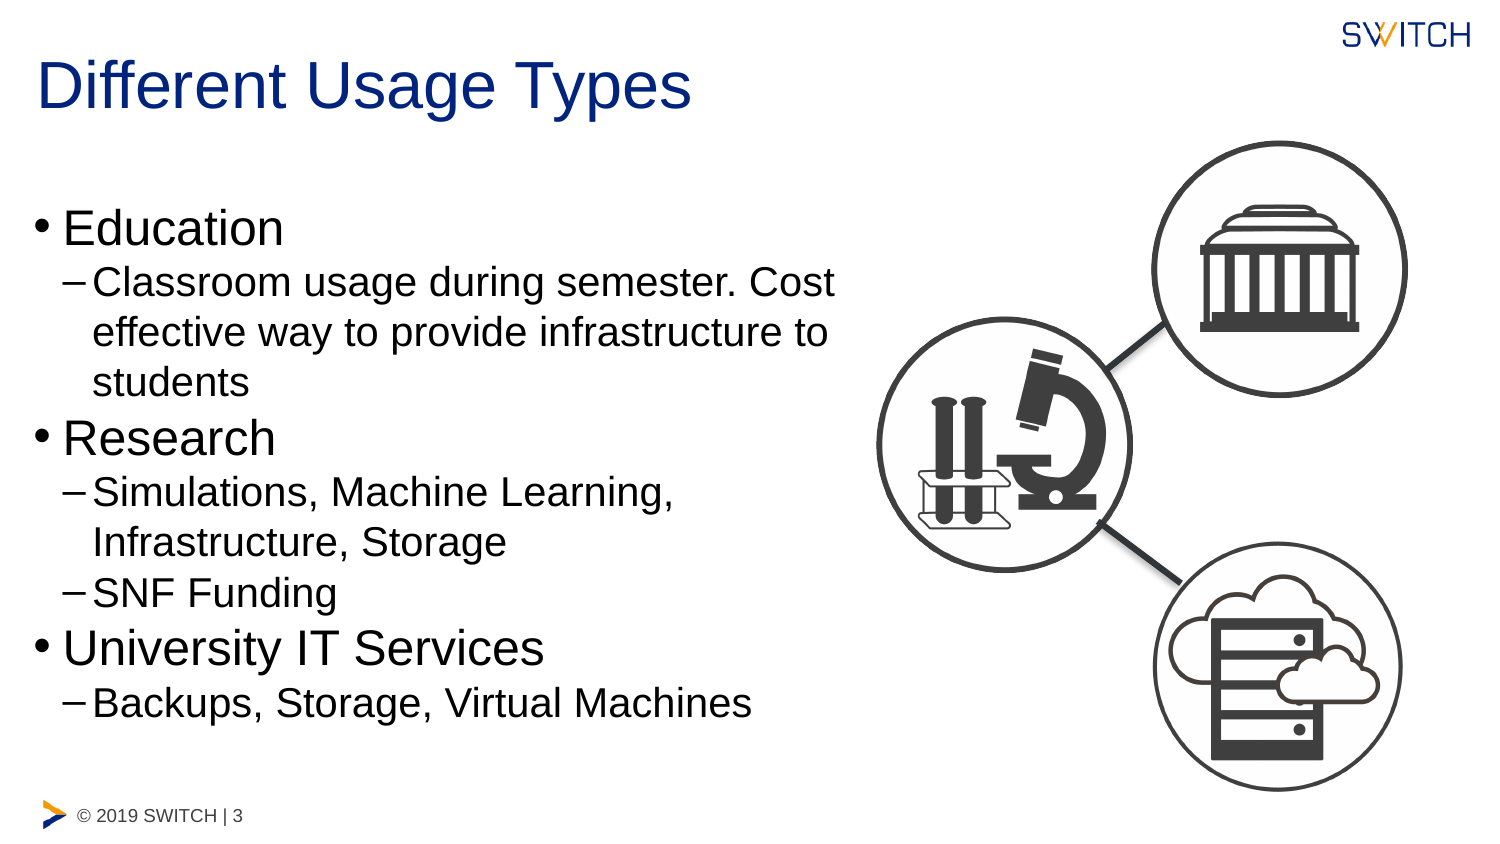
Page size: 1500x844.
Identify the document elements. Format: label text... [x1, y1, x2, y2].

picture [1149, 539, 1405, 795]
picture [874, 315, 1134, 575]
picture [1149, 139, 1409, 399]
list Education Classroom usage during semester. Cost effective way to provide infrastructure to students Research Simulations, Machine Learning, Infrastructure, Storage SNF Funding University IT Services Backups, Storage, Virtual Machines [21, 187, 951, 760]
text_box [1097, 521, 1182, 584]
title Different Usage Types [21, 11, 1425, 153]
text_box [1105, 322, 1166, 371]
